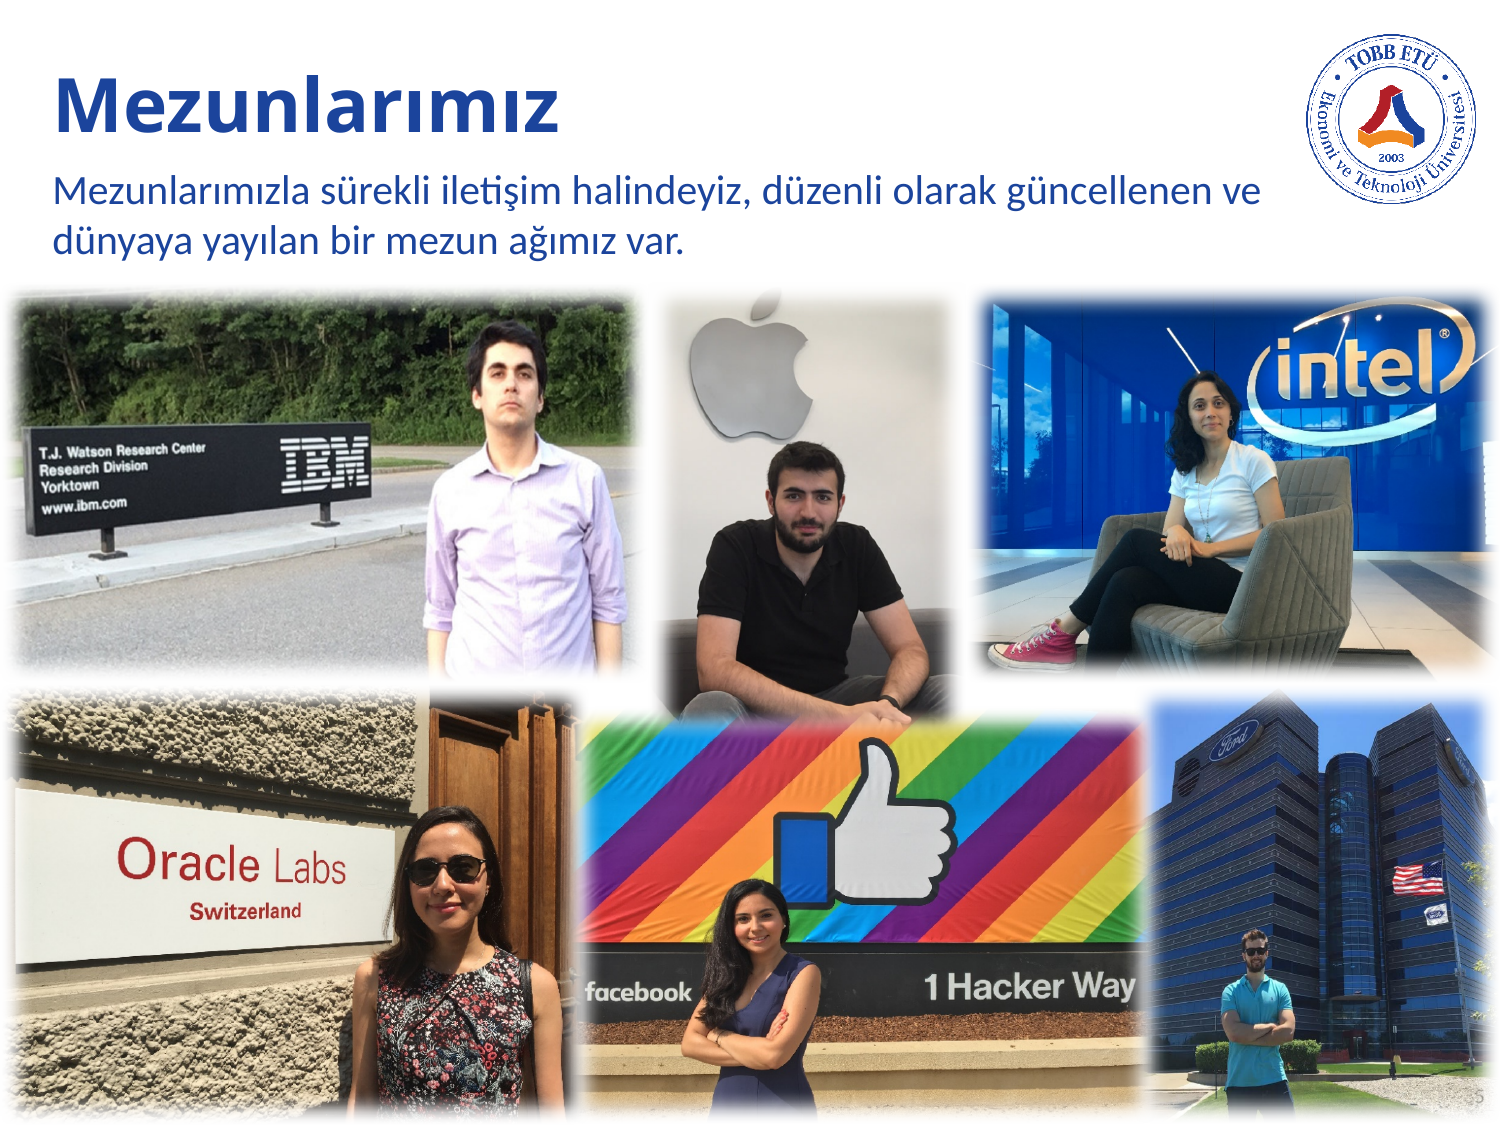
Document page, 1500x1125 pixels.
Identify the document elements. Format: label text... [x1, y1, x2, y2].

picture [1332, 34, 1476, 204]
title Mezunlarımız [37, 0, 1332, 218]
picture [0, 282, 1500, 1125]
text_box Mezunlarımızla sürekli iletişim halindeyiz, düzenli olarak güncellenen ve dünyaya yayılan bir mezun ağımız var. [37, 155, 1295, 270]
